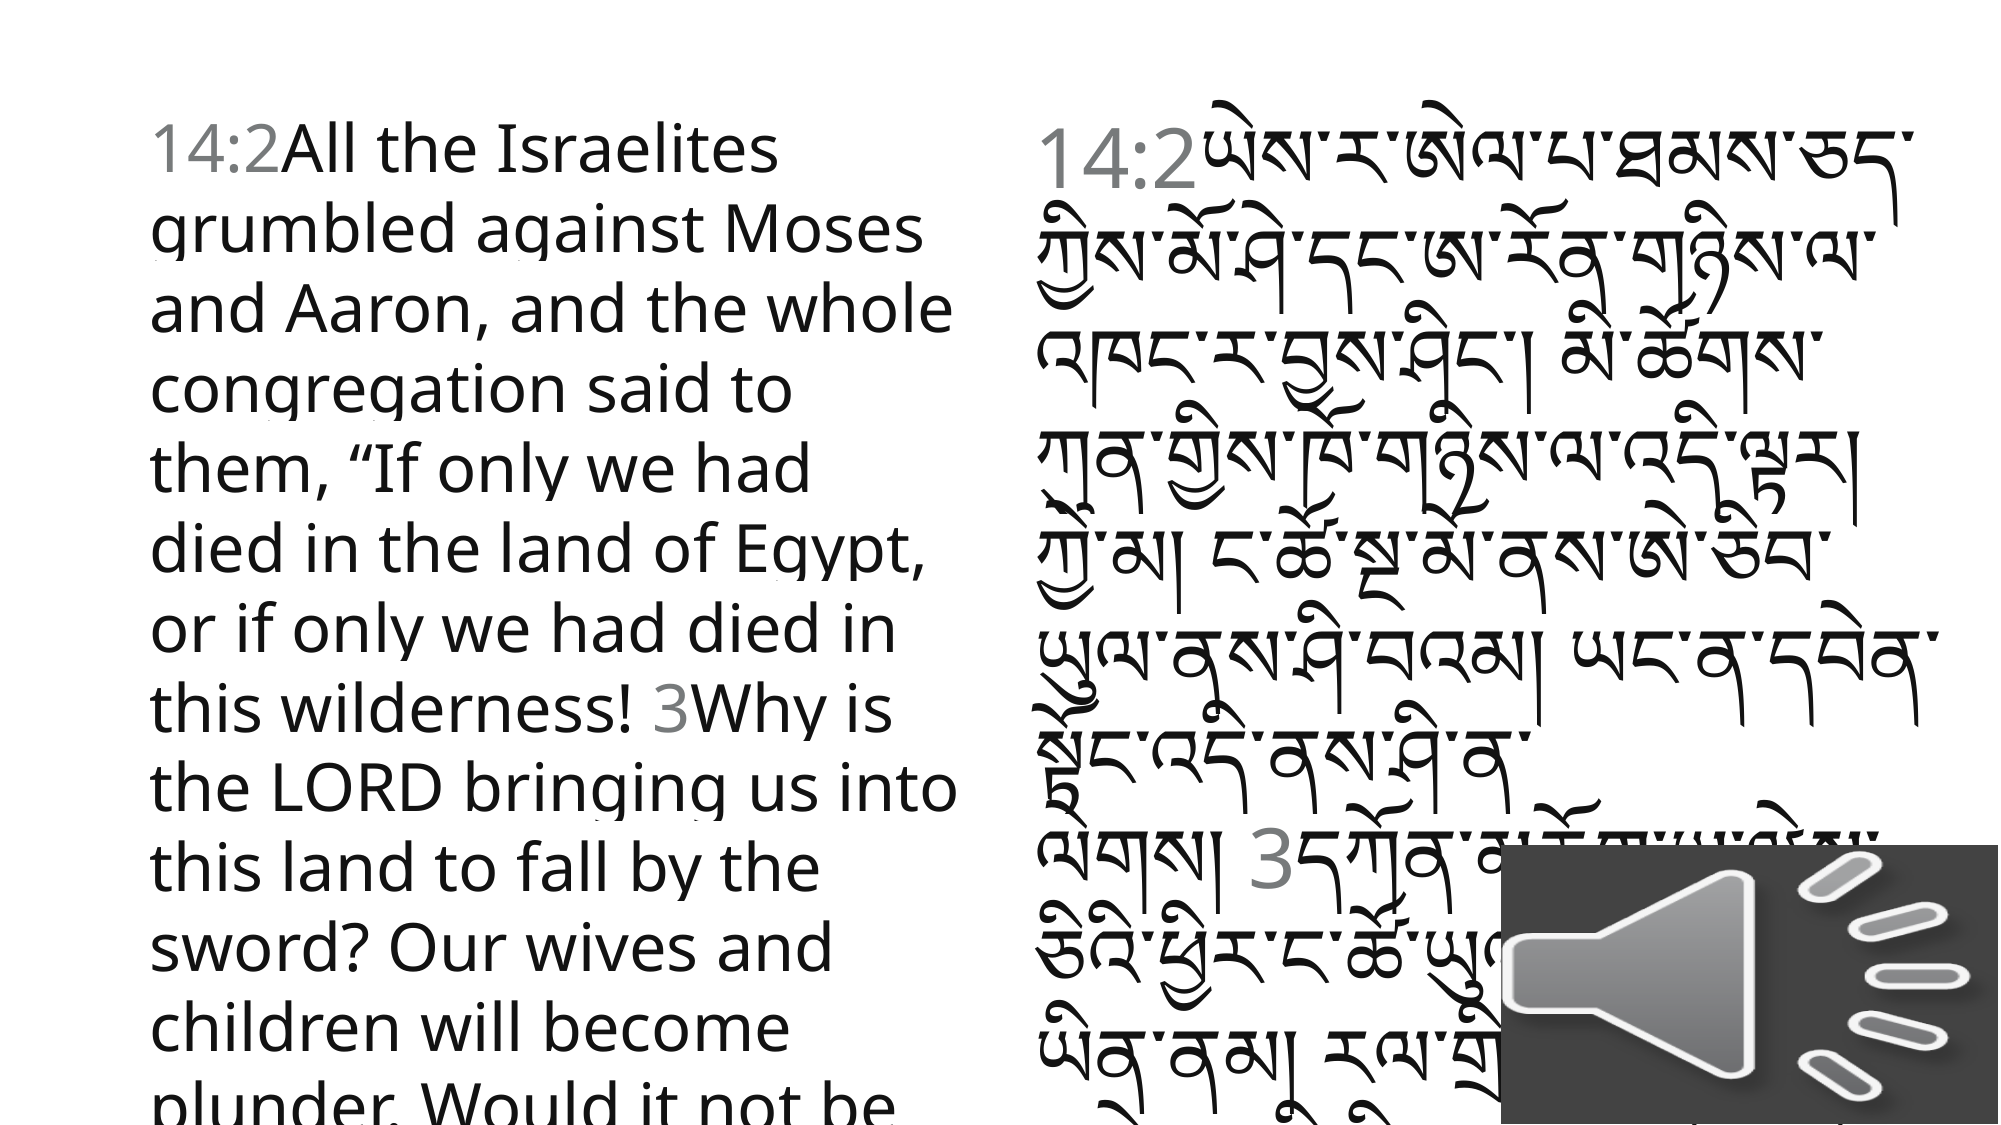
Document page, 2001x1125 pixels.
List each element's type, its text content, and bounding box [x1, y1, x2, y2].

picture [1500, 843, 2000, 1125]
text_box 14:2All the Israelites grumbled against Moses and Aaron, and the whole congregation said to them, “If only we had died in the land of Egypt, or if only we had died in this wilderness! 3Why is the Lord bringing us into this land to fall by the sword? Our wives and children will become plunder. Would it not be better for us to go back to Egypt?” [134, 98, 981, 1030]
text_box 14:2ཡེས་ར་ཨེལ་པ་ཐམས་ཅད་ཀྱིས་མོ་ཤེ་དང་ཨ་རོན་གཉིས་ལ་འཁང་ར་བྱས་ཤིང་། མི་ཚོགས་ཀུན་གྱིས་ཁོ་གཉིས་ལ་འདི་ལྟར། ཀྱེ་མ། ང་ཚོ་སྔ་མོ་ནས་ཨེ་ཅིབ་ཡུལ་ནས་ཤི་བའམ། ཡང་ན་དབེན་སྟོང་འདི་ནས་ཤི་ན་ལེགས། 3དཀོན་མཆོག་ཡ་ཝཱེས་ཅིའི་ཕྱིར་ང་ཚོ་ཡུལ་འདིར་ཁྲིད་པ་ཡིན་ནམ། རལ་གྲིའི་ཁ་ནས་འགྱེལ་བའི་ཕྱིར་ཡུལ་འདི་ལ་ཁྲིད་པ་ཡིན་ནམ། ང་ཚོའི་ཆུང་མ་དང་ཕྲུ་གུ་རྣམས་ལ་འཕྲོག་བཅོམ་ཐེབས་པར་འགྱུར། ང་ཚོ་ཕྱིར་ཨེ་ཅིབ་ཡུལ་དུ་སོང་ན་དེ་ལས་བཟང་བ་མིན་ནམ་ཞེས་སྨྲས་ཤིང་། [1019, 98, 1963, 1030]
